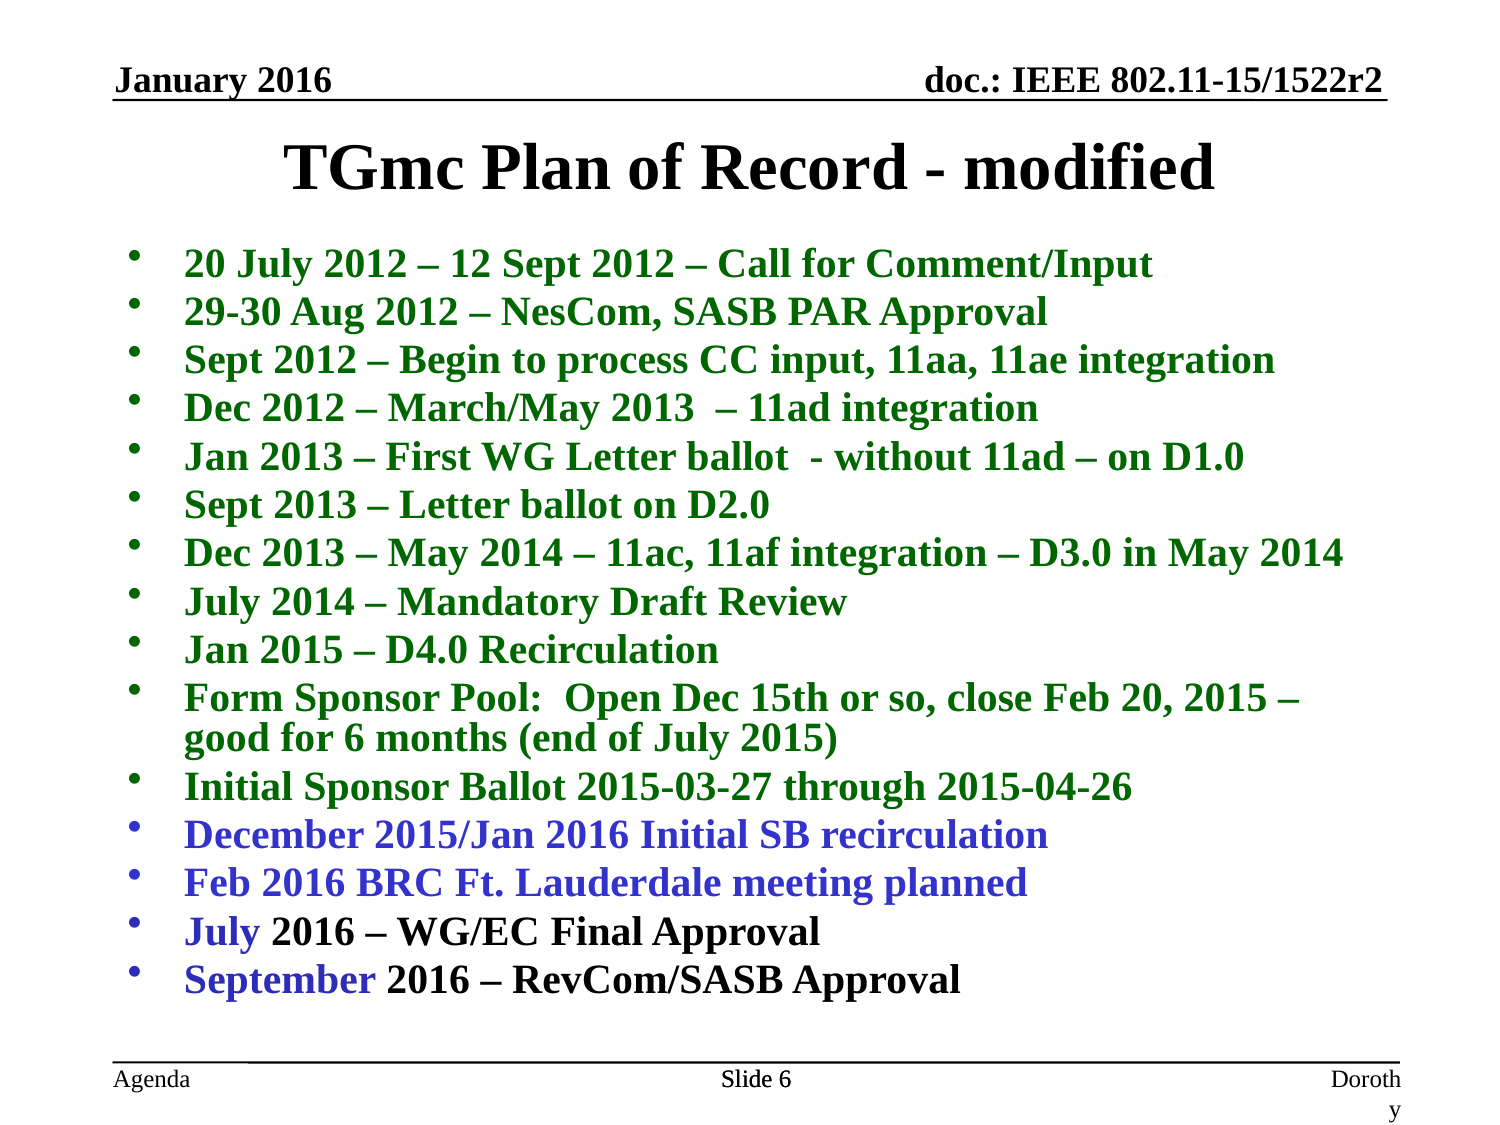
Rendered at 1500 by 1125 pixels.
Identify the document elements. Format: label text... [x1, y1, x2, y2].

footer Dorothy Stanley, HPE [1325, 1062, 1402, 1093]
list 20 July 2012 – 12 Sept 2012 – Call for Comment/Input 29-30 Aug 2012 – NesCom, SASB PAR Approval Sept 2012 – Begin to process CC input, 11aa, 11ae integration Dec 2012 – March/May 2013 – 11ad integration Jan 2013 – First WG Letter ballot - without 11ad – on D1.0 Sept 2013 – Letter ballot on D2.0 Dec 2013 – May 2014 – 11ac, 11af integration – D3.0 in May 2014 July 2014 – Mandatory Draft Review Jan 2015 – D4.0 Recirculation Form Sponsor Pool: Open Dec 15th or so, close Feb 20, 2015 –good for 6 months (end of July 2015) Initial Sponsor Ballot 2015-03-27 through 2015-04-26 December 2015/Jan 2016 Initial SB recirculation Feb 2016 BRC Ft. Lauderdale meeting planned July 2016 – WG/EC Final Approval September 2016 – RevCom/SASB Approval [112, 237, 1388, 1038]
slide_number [114, 54, 425, 75]
title TGmc Plan of Record - modified [112, 75, 1388, 237]
text_box Slide 6 [675, 1062, 838, 1093]
